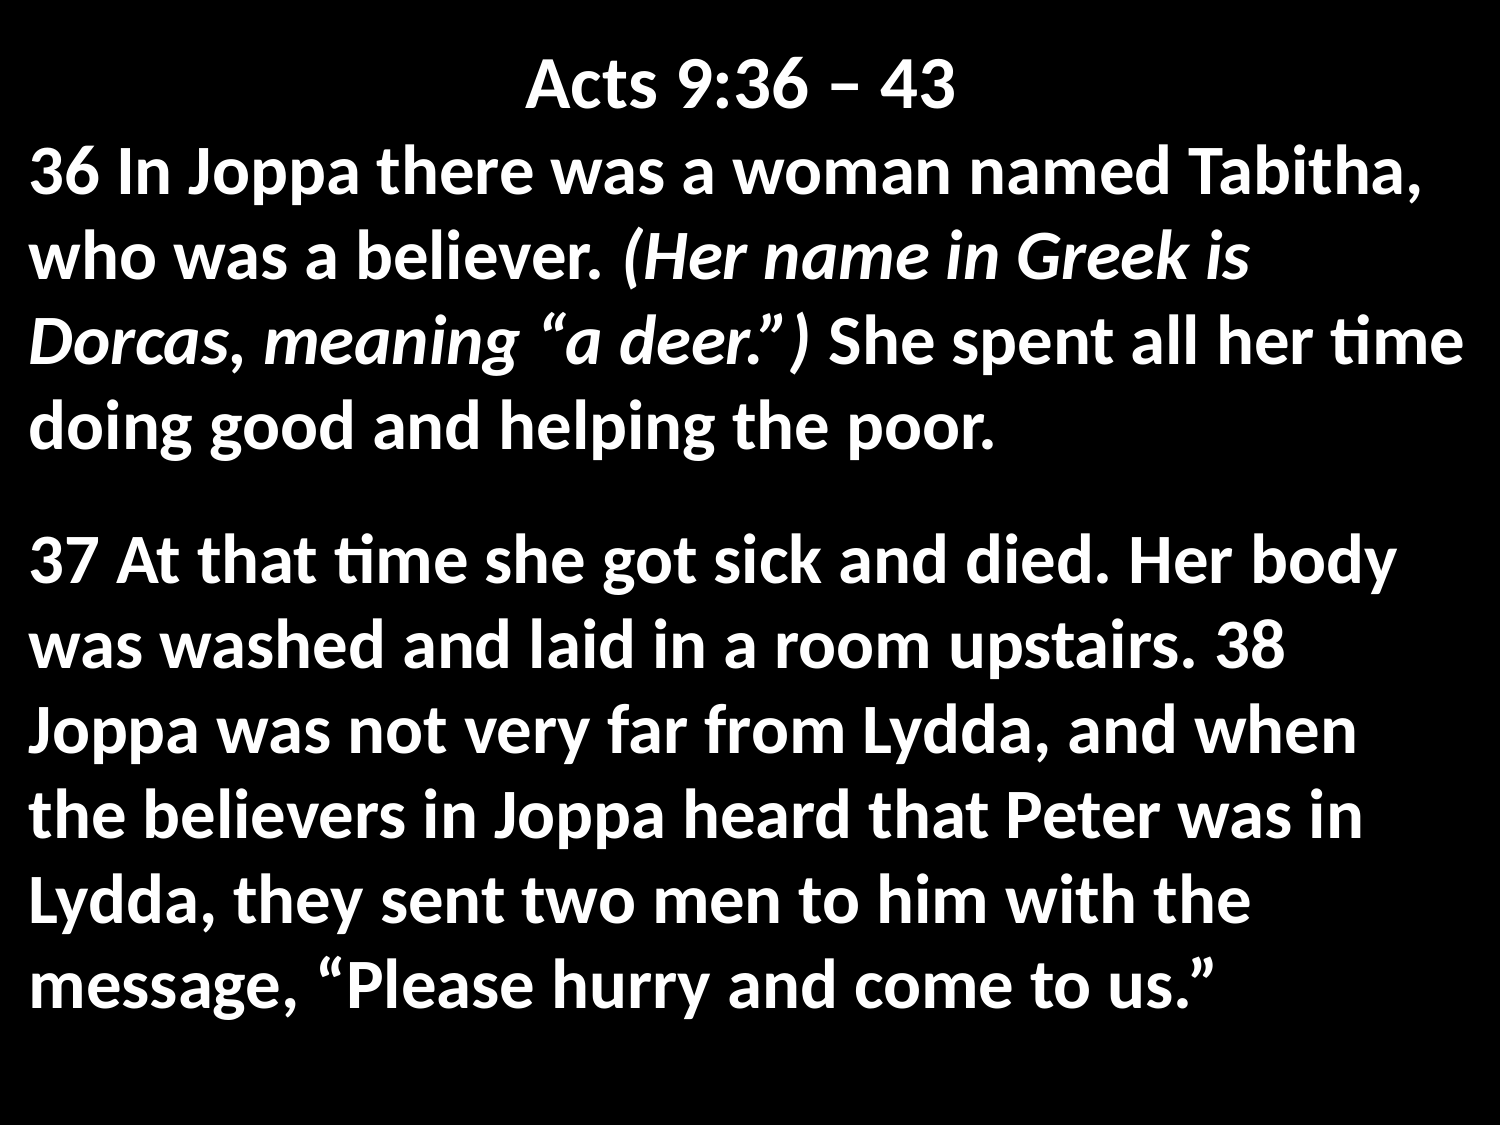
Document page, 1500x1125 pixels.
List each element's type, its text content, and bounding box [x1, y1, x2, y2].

subtitle Acts 9:36 – 43 36 In Joppa there was a woman named Tabitha, who was a believer. (Her name in Greek is Dorcas, meaning “a deer.”) She spent all her time doing good and helping the poor. 37 At that time she got sick and died. Her body was washed and laid in a room upstairs. 38 Joppa was not very far from Lydda, and when the believers in Joppa heard that Peter was in Lydda, they sent two men to him with the message, “Please hurry and come to us.” [13, 26, 1487, 1112]
